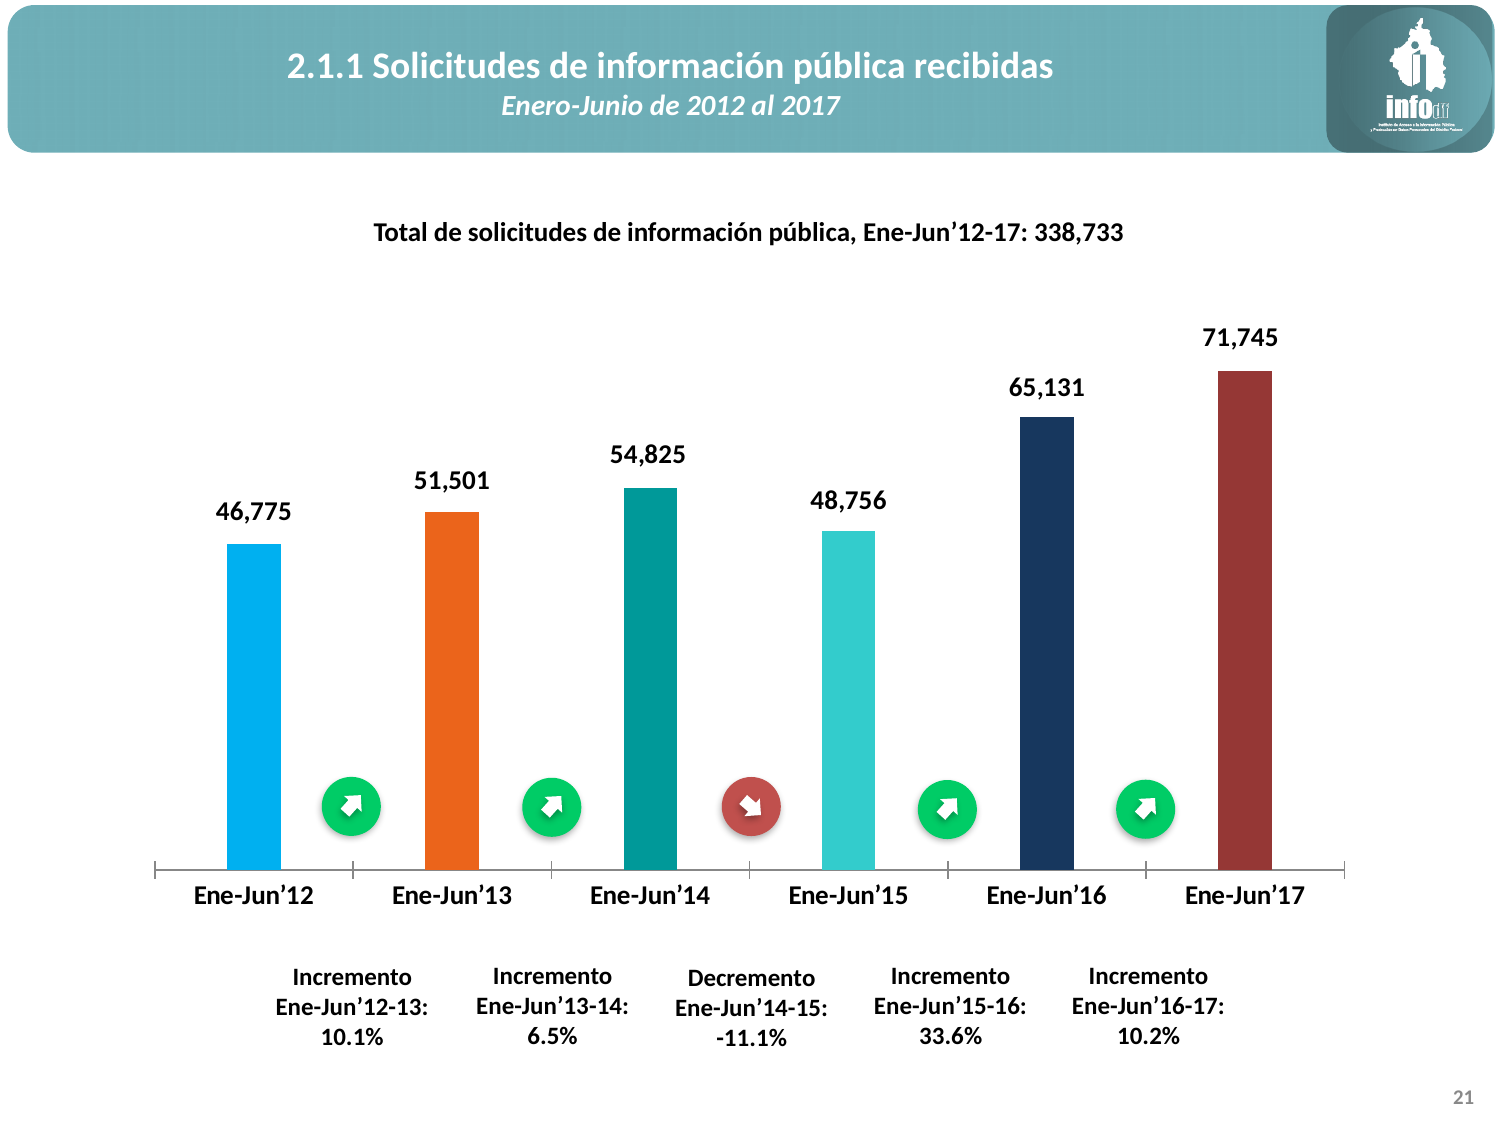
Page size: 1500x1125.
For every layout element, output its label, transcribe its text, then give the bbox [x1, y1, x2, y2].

picture [19, 5, 1495, 153]
chart [134, 293, 1365, 917]
text_box Incremento Ene-Jun’13-14: 6.5% [434, 952, 672, 1057]
text_box Incremento Ene-Jun’16-17: 10.2% [1030, 952, 1268, 1057]
slide_number 21 [1416, 1056, 1490, 1117]
picture [7, 17, 12, 141]
text_box Total de solicitudes de información pública, Ene-Jun’12-17: 338,733 [263, 206, 1235, 254]
text_box 2.1.1 Solicitudes de información pública recibidas Enero-Junio de 2012 al 2017 [12, 10, 1329, 152]
text_box Incremento Ene-Jun’12-13: 10.1% [233, 953, 471, 1058]
text_box Incremento Ene-Jun’15-16: 33.6% [832, 952, 1030, 1057]
text_box Decremento Ene-Jun’14-15: -11.1% [633, 954, 871, 1059]
